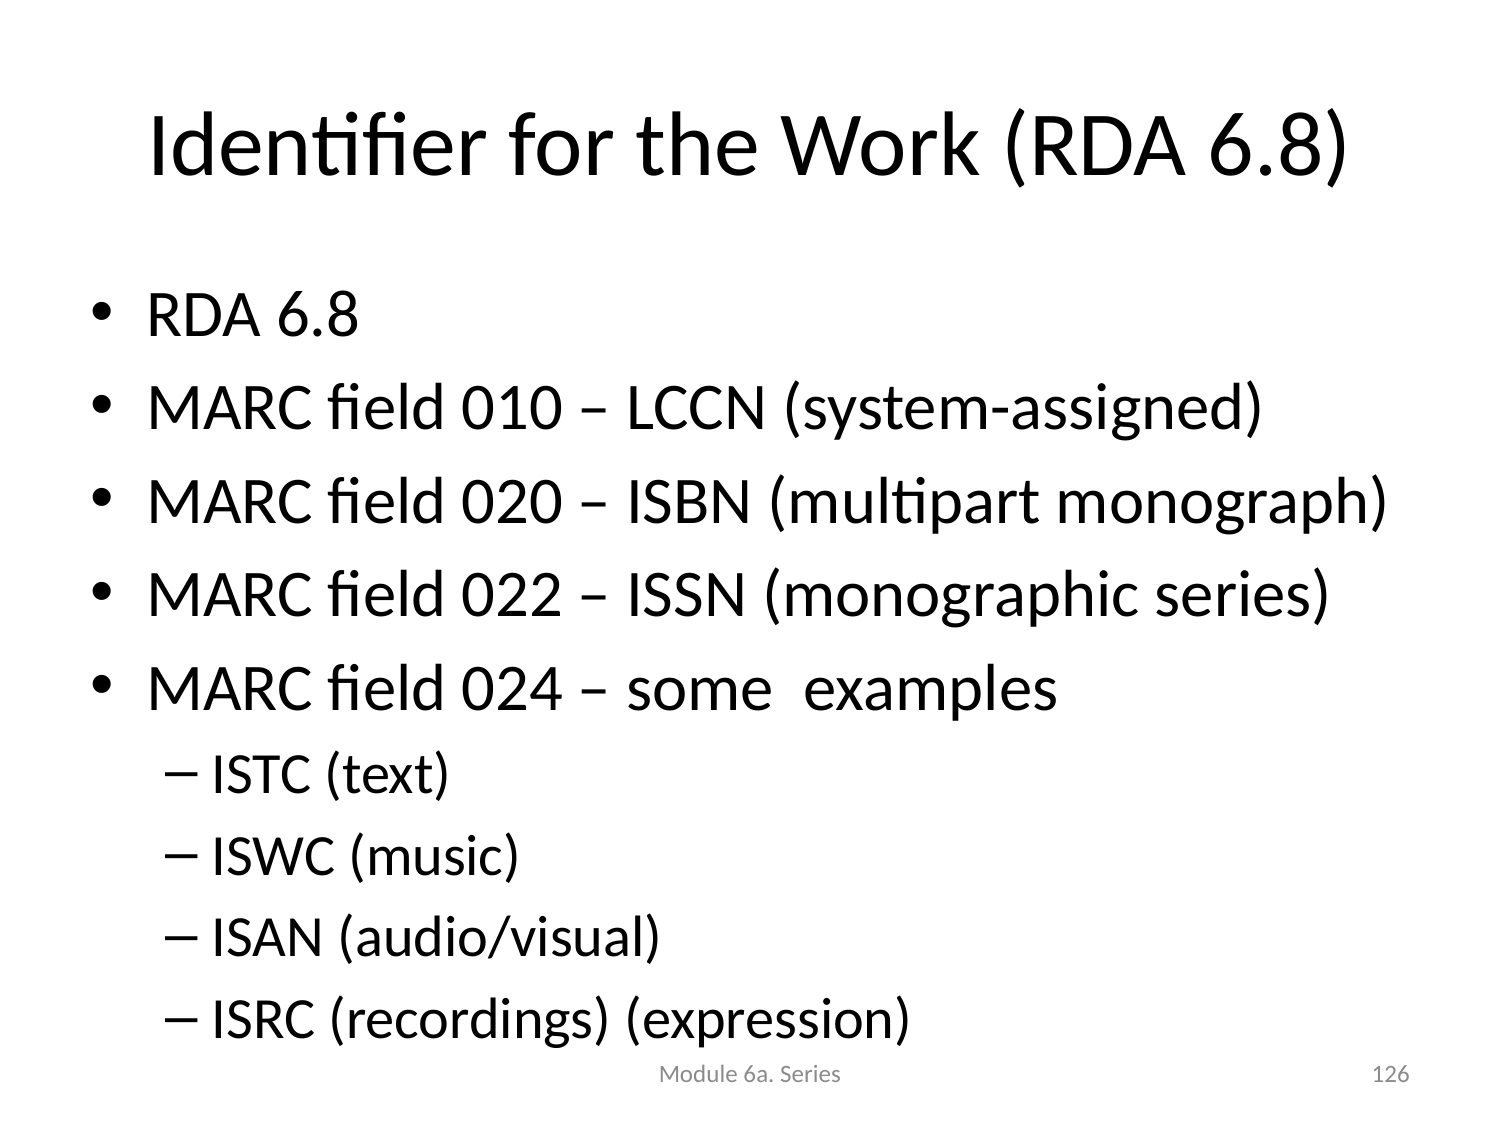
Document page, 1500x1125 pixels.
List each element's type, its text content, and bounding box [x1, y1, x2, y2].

footer Module 6a. Series [512, 1042, 988, 1103]
list RDA 6.8 MARC field 010 – LCCN (system-assigned) MARC field 020 – ISBN (multipart monograph) MARC field 022 – ISSN (monographic series) MARC field 024 – some examples ISTC (text) ISWC (music) ISAN (audio/visual) ISRC (recordings) (expression) [74, 262, 1426, 1006]
slide_number 126 [1074, 1042, 1425, 1103]
title Identifier for the Work (RDA 6.8) [74, 44, 1426, 233]
